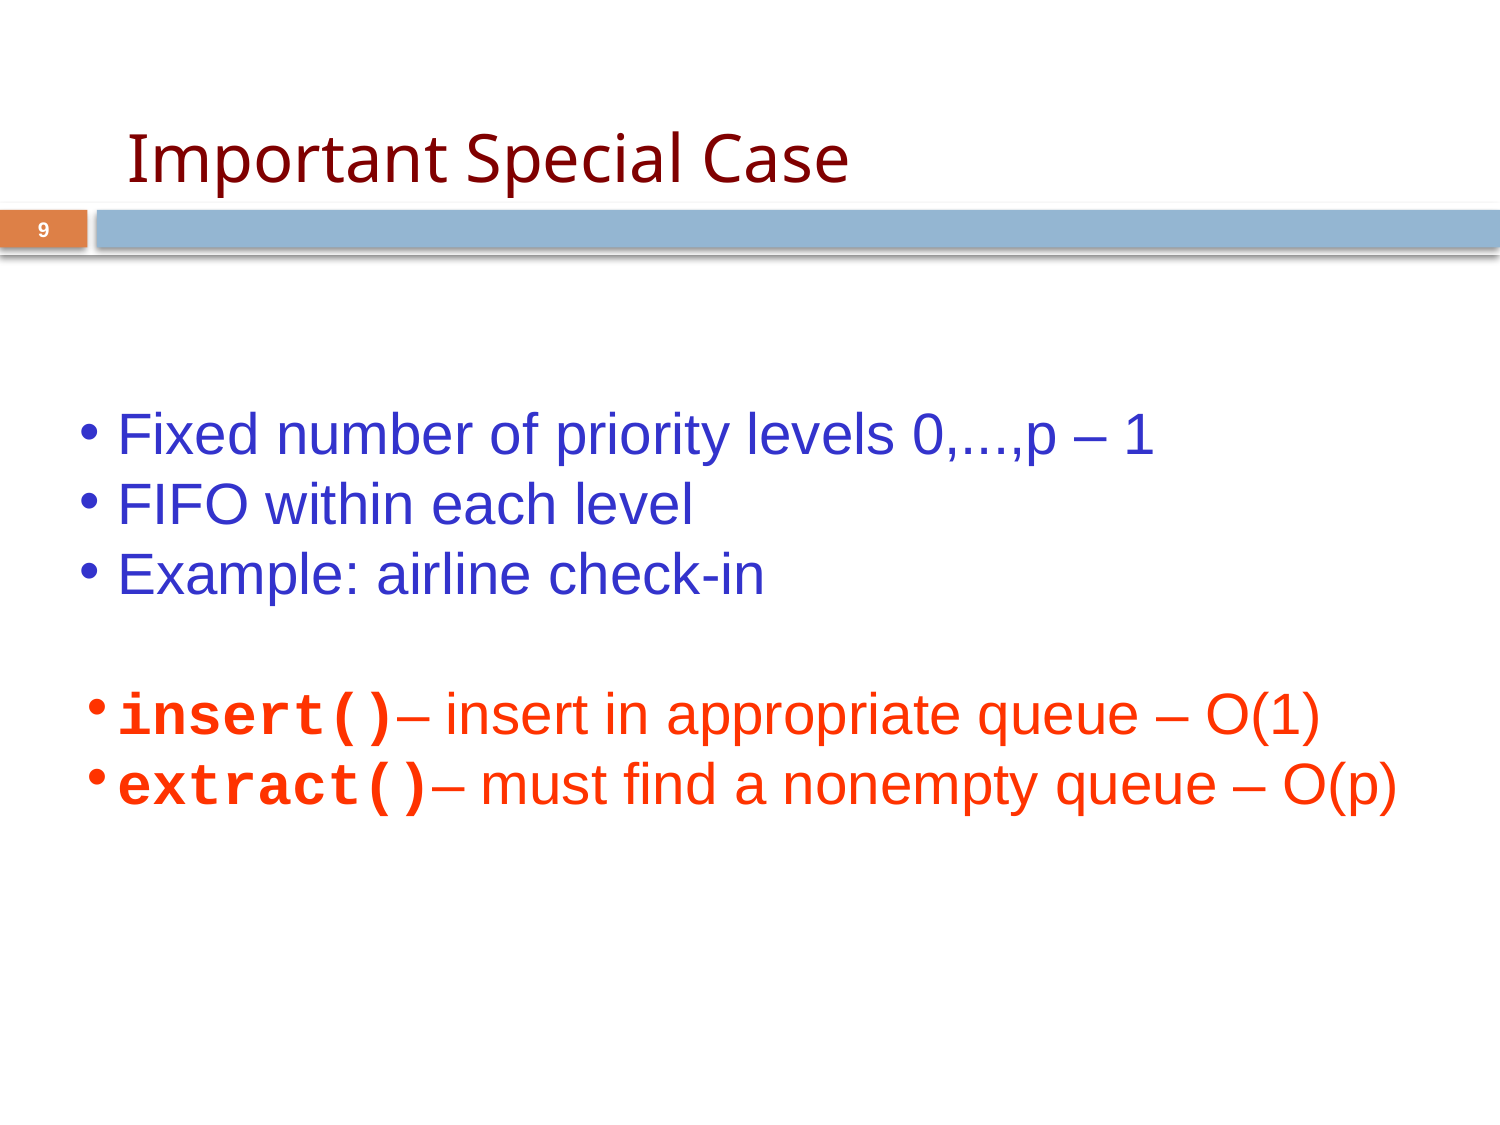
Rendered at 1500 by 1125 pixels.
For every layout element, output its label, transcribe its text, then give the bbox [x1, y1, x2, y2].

text_box Fixed number of priority levels 0,...,p – 1 FIFO within each level Example: airline check-in insert()– insert in appropriate queue – O(1) extract()– must find a nonempty queue – O(p) [72, 395, 1425, 821]
slide_number 9 [0, 208, 88, 249]
title Important Special Case [112, 62, 1388, 250]
